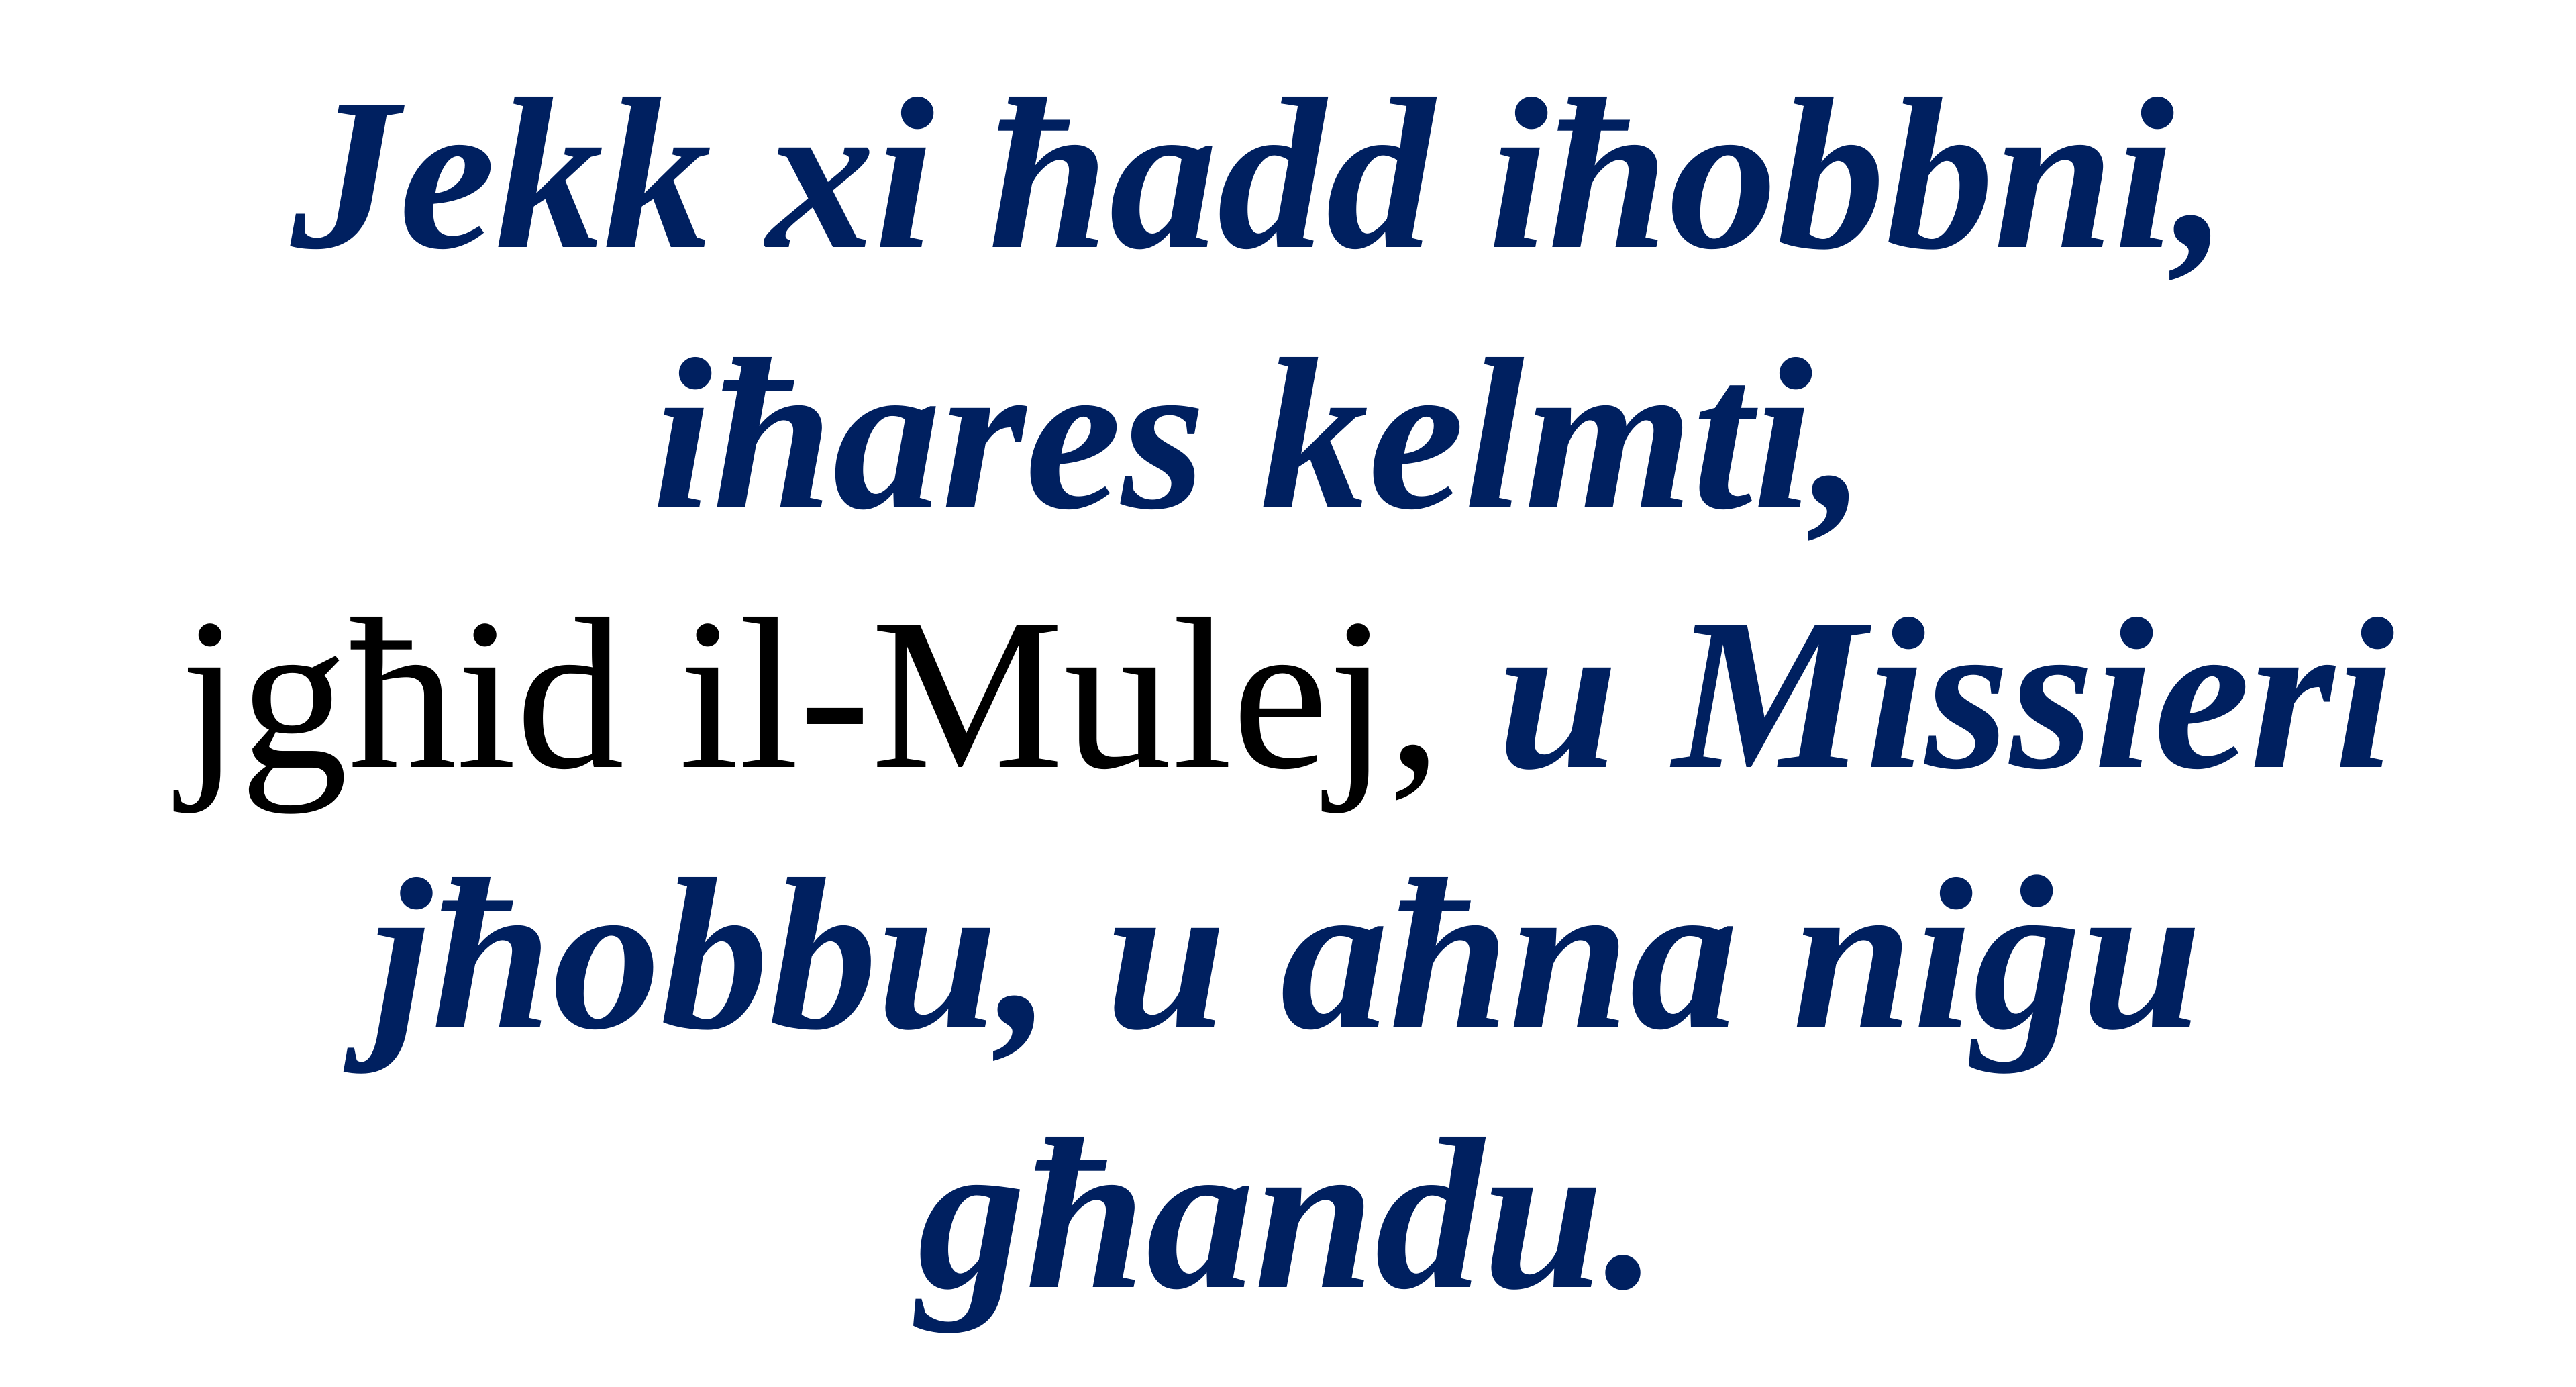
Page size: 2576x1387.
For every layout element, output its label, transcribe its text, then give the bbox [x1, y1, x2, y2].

text_box Jekk xi ħadd iħobbni, iħares kelmti, jgħid il-Mulej, u Missieri jħobbu, u aħna niġu għandu. [35, 19, 2540, 1342]
